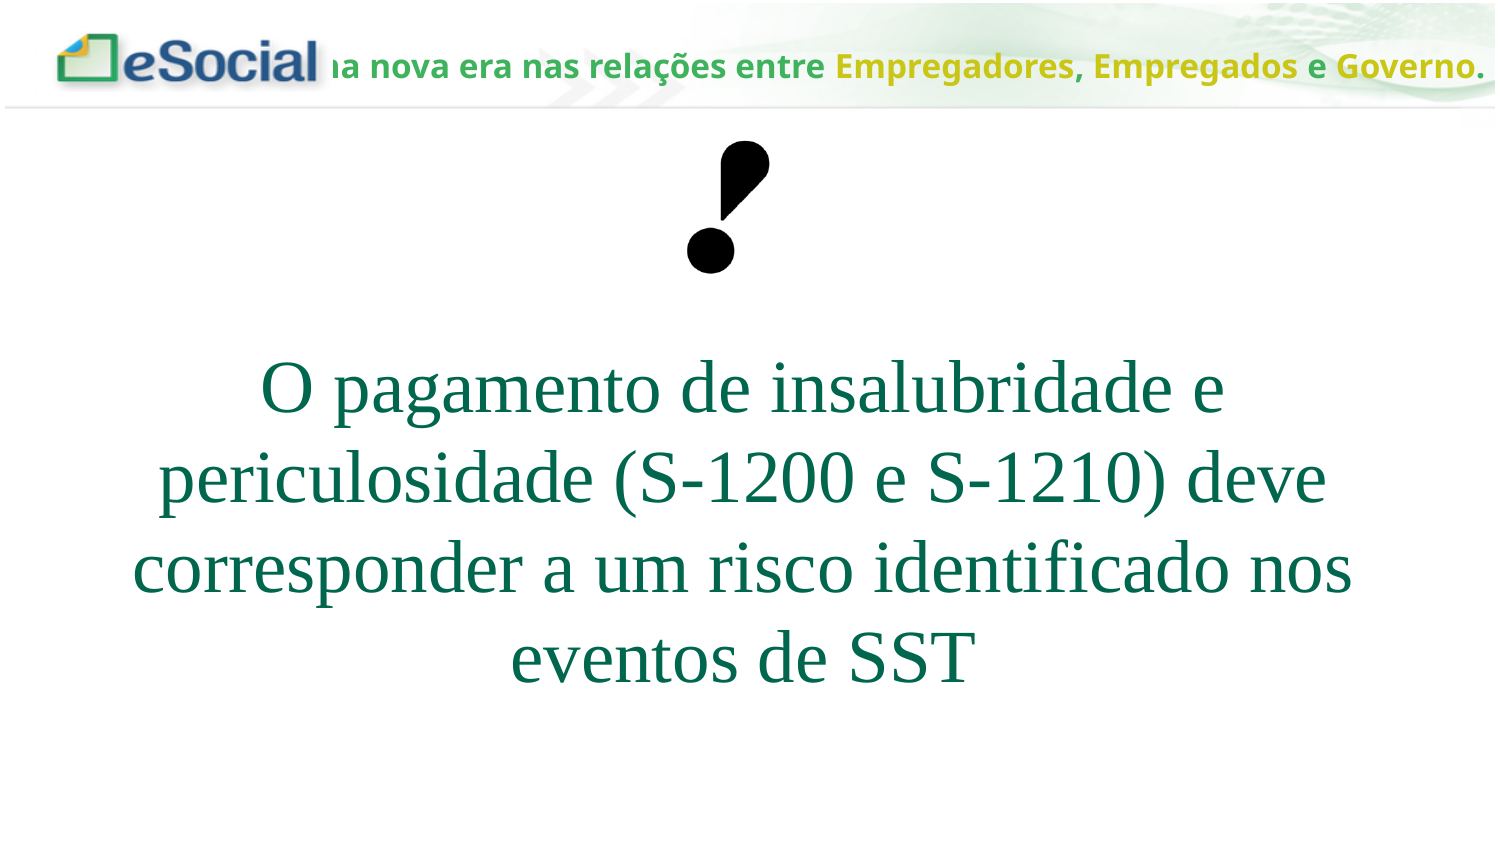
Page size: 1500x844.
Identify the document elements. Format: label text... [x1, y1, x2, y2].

picture [5, 3, 1495, 841]
list O pagamento de insalubridade e periculosidade (S-1200 e S-1210) deve corresponder a um risco identificado nos eventos de SST [52, 270, 1436, 765]
